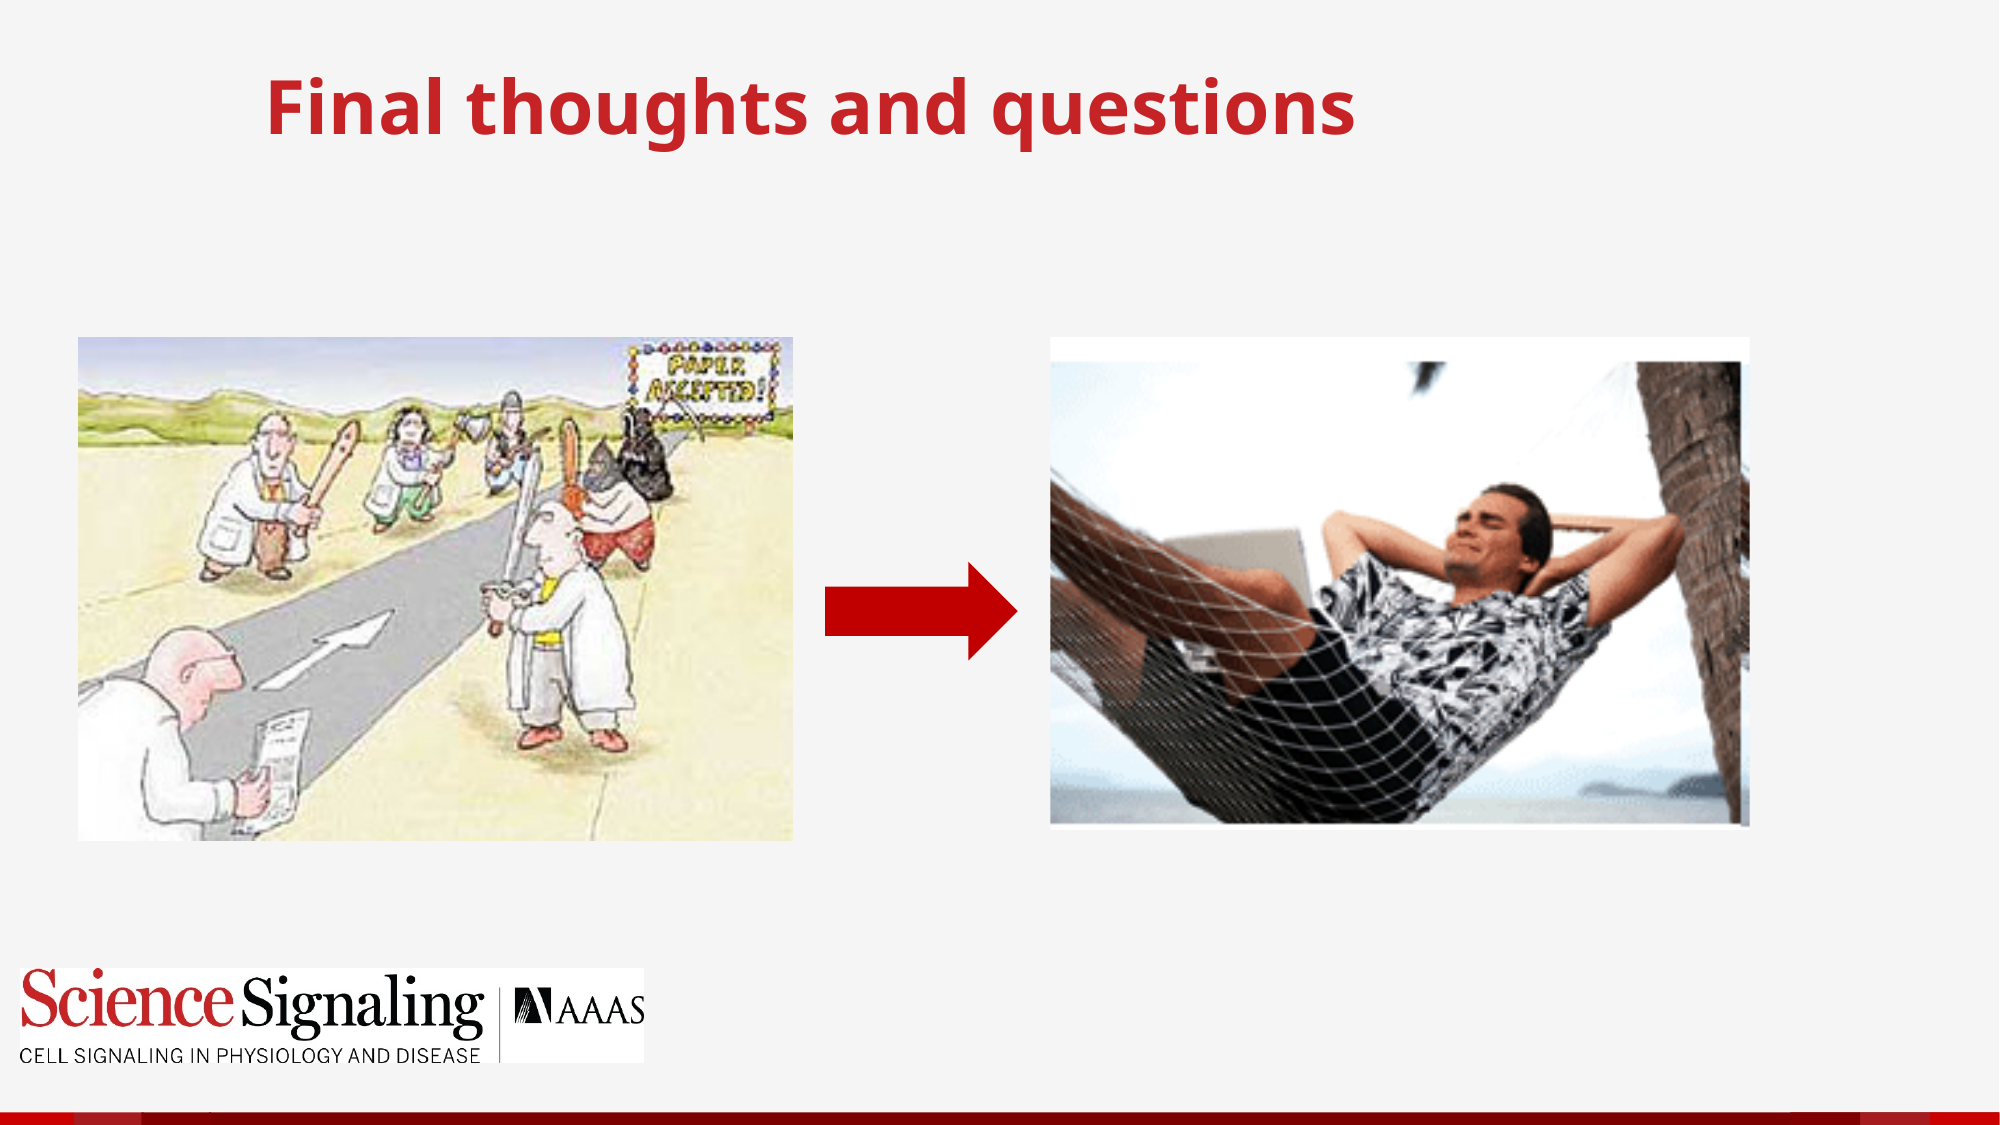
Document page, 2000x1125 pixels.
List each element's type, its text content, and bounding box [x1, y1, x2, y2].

text_box [823, 558, 1020, 665]
picture [20, 968, 644, 1063]
picture [77, 337, 793, 841]
picture [1050, 337, 1750, 830]
title Final thoughts and questions [249, 62, 1750, 288]
